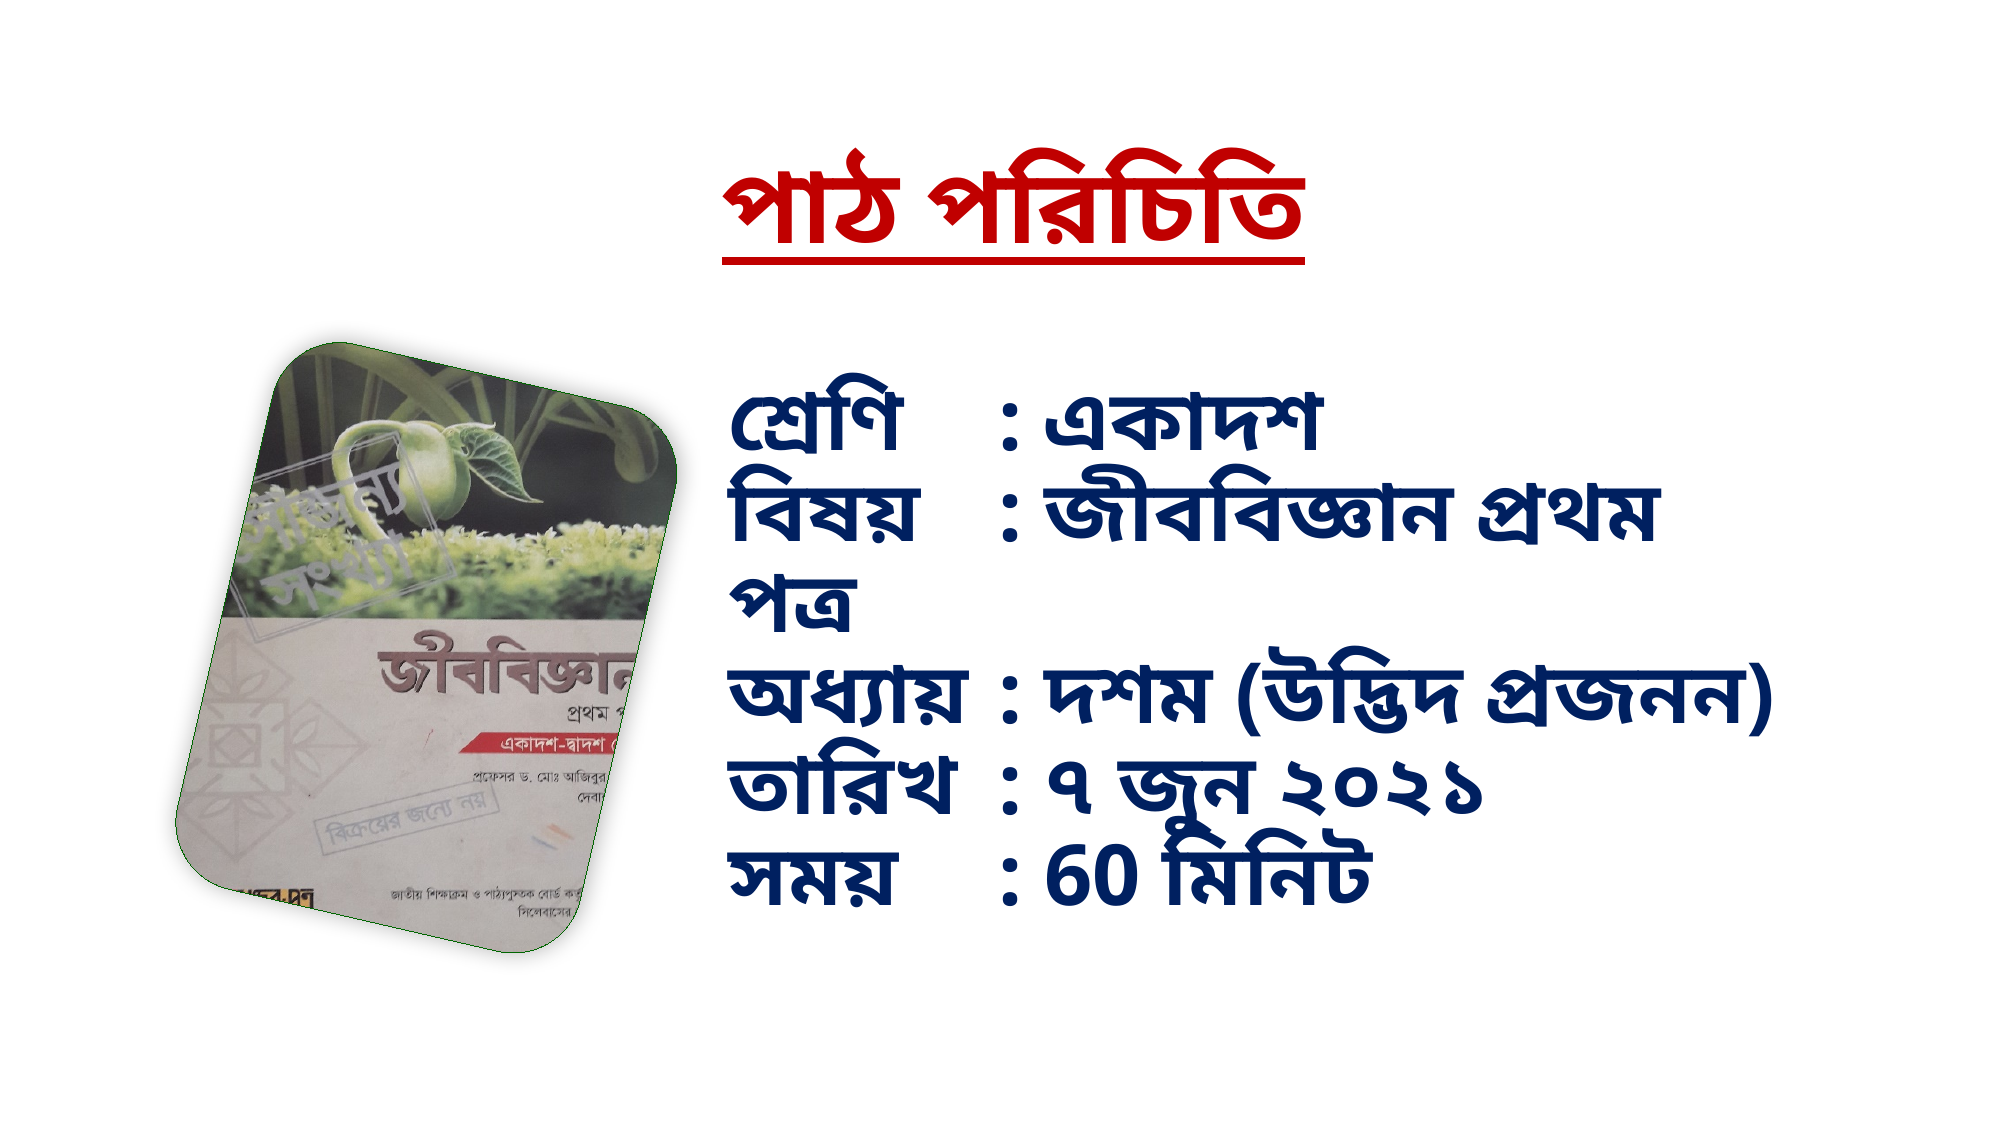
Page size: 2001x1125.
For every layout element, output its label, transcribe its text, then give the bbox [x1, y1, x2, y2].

title পাঠ পরিচিতি [289, 38, 1738, 364]
picture [176, 343, 677, 952]
text_box শ্রেণি : একাদশ বিষয় : জীববিজ্ঞান প্রথম পত্র অধ্যায় : দশম (উদ্ভিদ প্রজনন) তারিখ : ৭ জুন ২০২১ সময় : 60 মিনিট [713, 334, 1813, 967]
